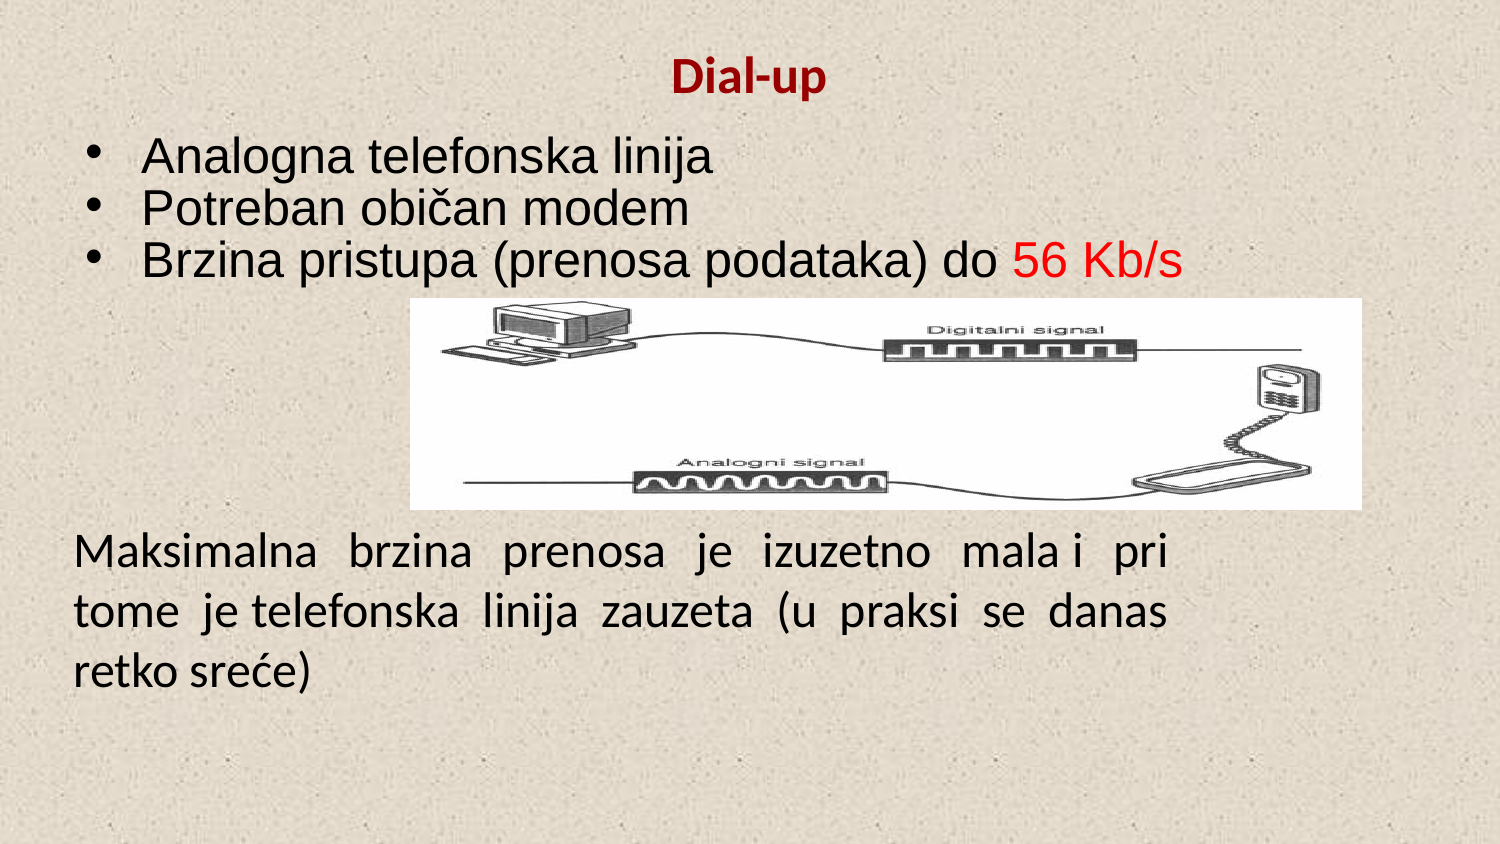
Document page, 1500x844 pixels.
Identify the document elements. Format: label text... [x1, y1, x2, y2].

picture [0, 0, 1500, 844]
title Dial-up [75, 33, 1425, 175]
text_box Maksimalna brzina prenosa je izuzetno mala i pri tome je telefonska linija zauzeta (u praksi se danas retko sreće) [58, 509, 1184, 705]
list Analogna telefonska linija Potreban običan modem Brzina pristupa (prenosa podataka) do 56 Kb/s [70, 131, 1219, 305]
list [409, 298, 1362, 510]
